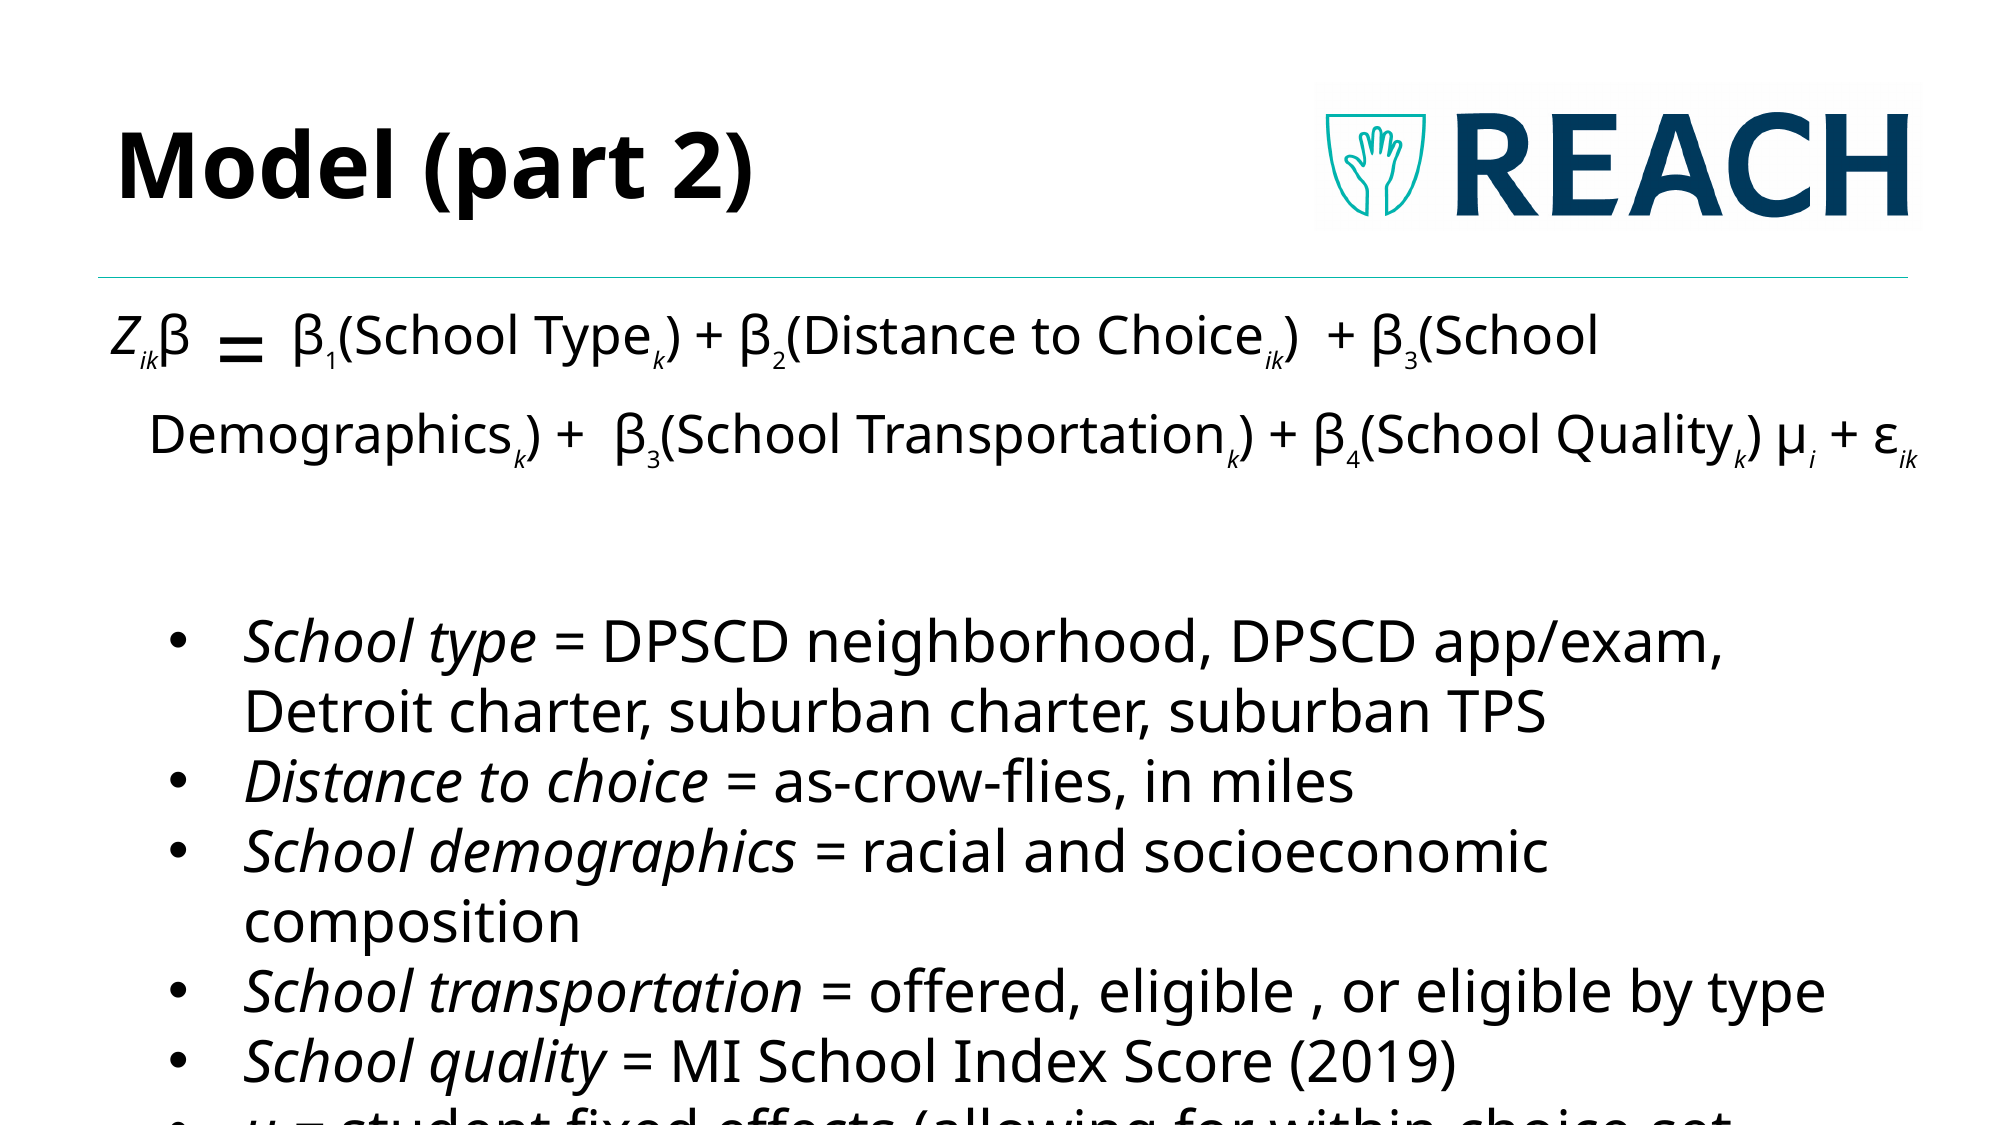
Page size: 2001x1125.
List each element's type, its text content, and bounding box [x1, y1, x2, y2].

text_box School type = DPSCD neighborhood, DPSCD app/exam, Detroit charter, suburban charter, suburban TPS Distance to choice = as-crow-flies, in miles School demographics = racial and socioeconomic composition School transportation = offered, eligible , or eligible by type School quality = MI School Index Score (2019) µ = student fixed effects (allowing for within-choice-set analysis) [153, 527, 1845, 1125]
list Zikβ = β1(School Typek) + β2(Distance to Choiceik) + β3(School Demographicsk) + β3(School Transportationk) + β4(School Qualityk) µi + εik [96, 295, 2000, 444]
picture [1314, 82, 1923, 231]
title Model (part 2) [99, 59, 1271, 278]
